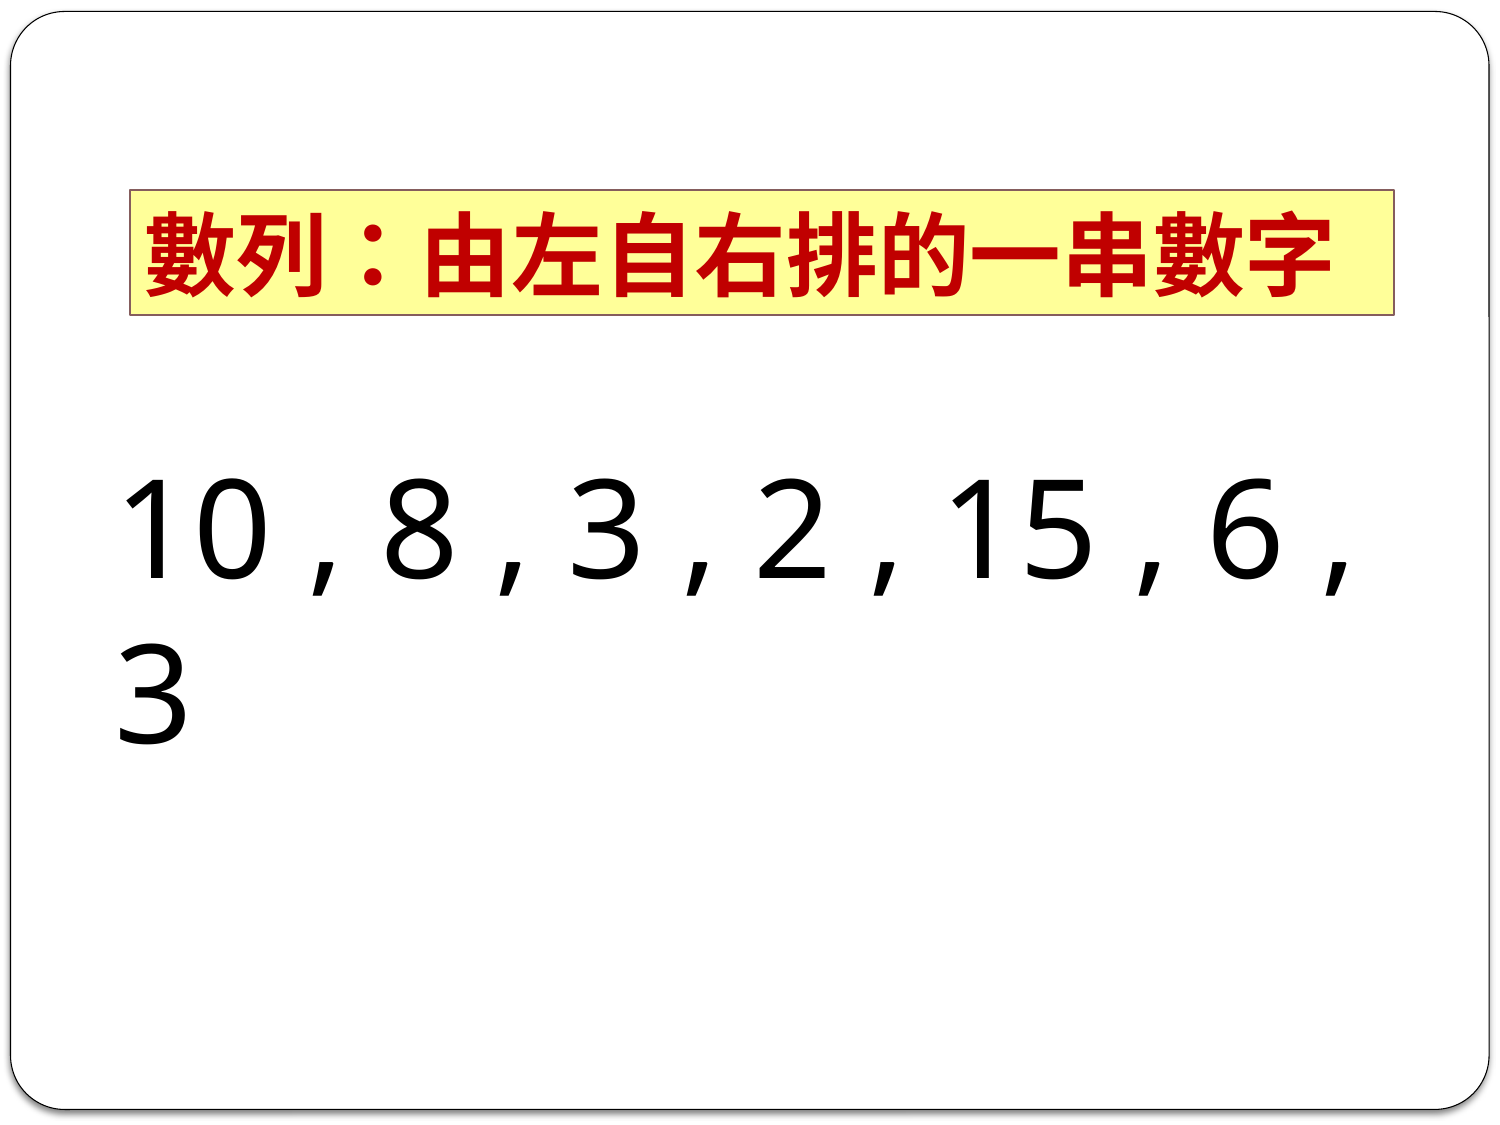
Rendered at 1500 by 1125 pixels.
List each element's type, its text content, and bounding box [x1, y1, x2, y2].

text_box 數列：由左自右排的一串數字 [129, 189, 1395, 316]
text_box 10 , 8 , 3 , 2 , 15 , 6 , 3 [100, 433, 1471, 779]
